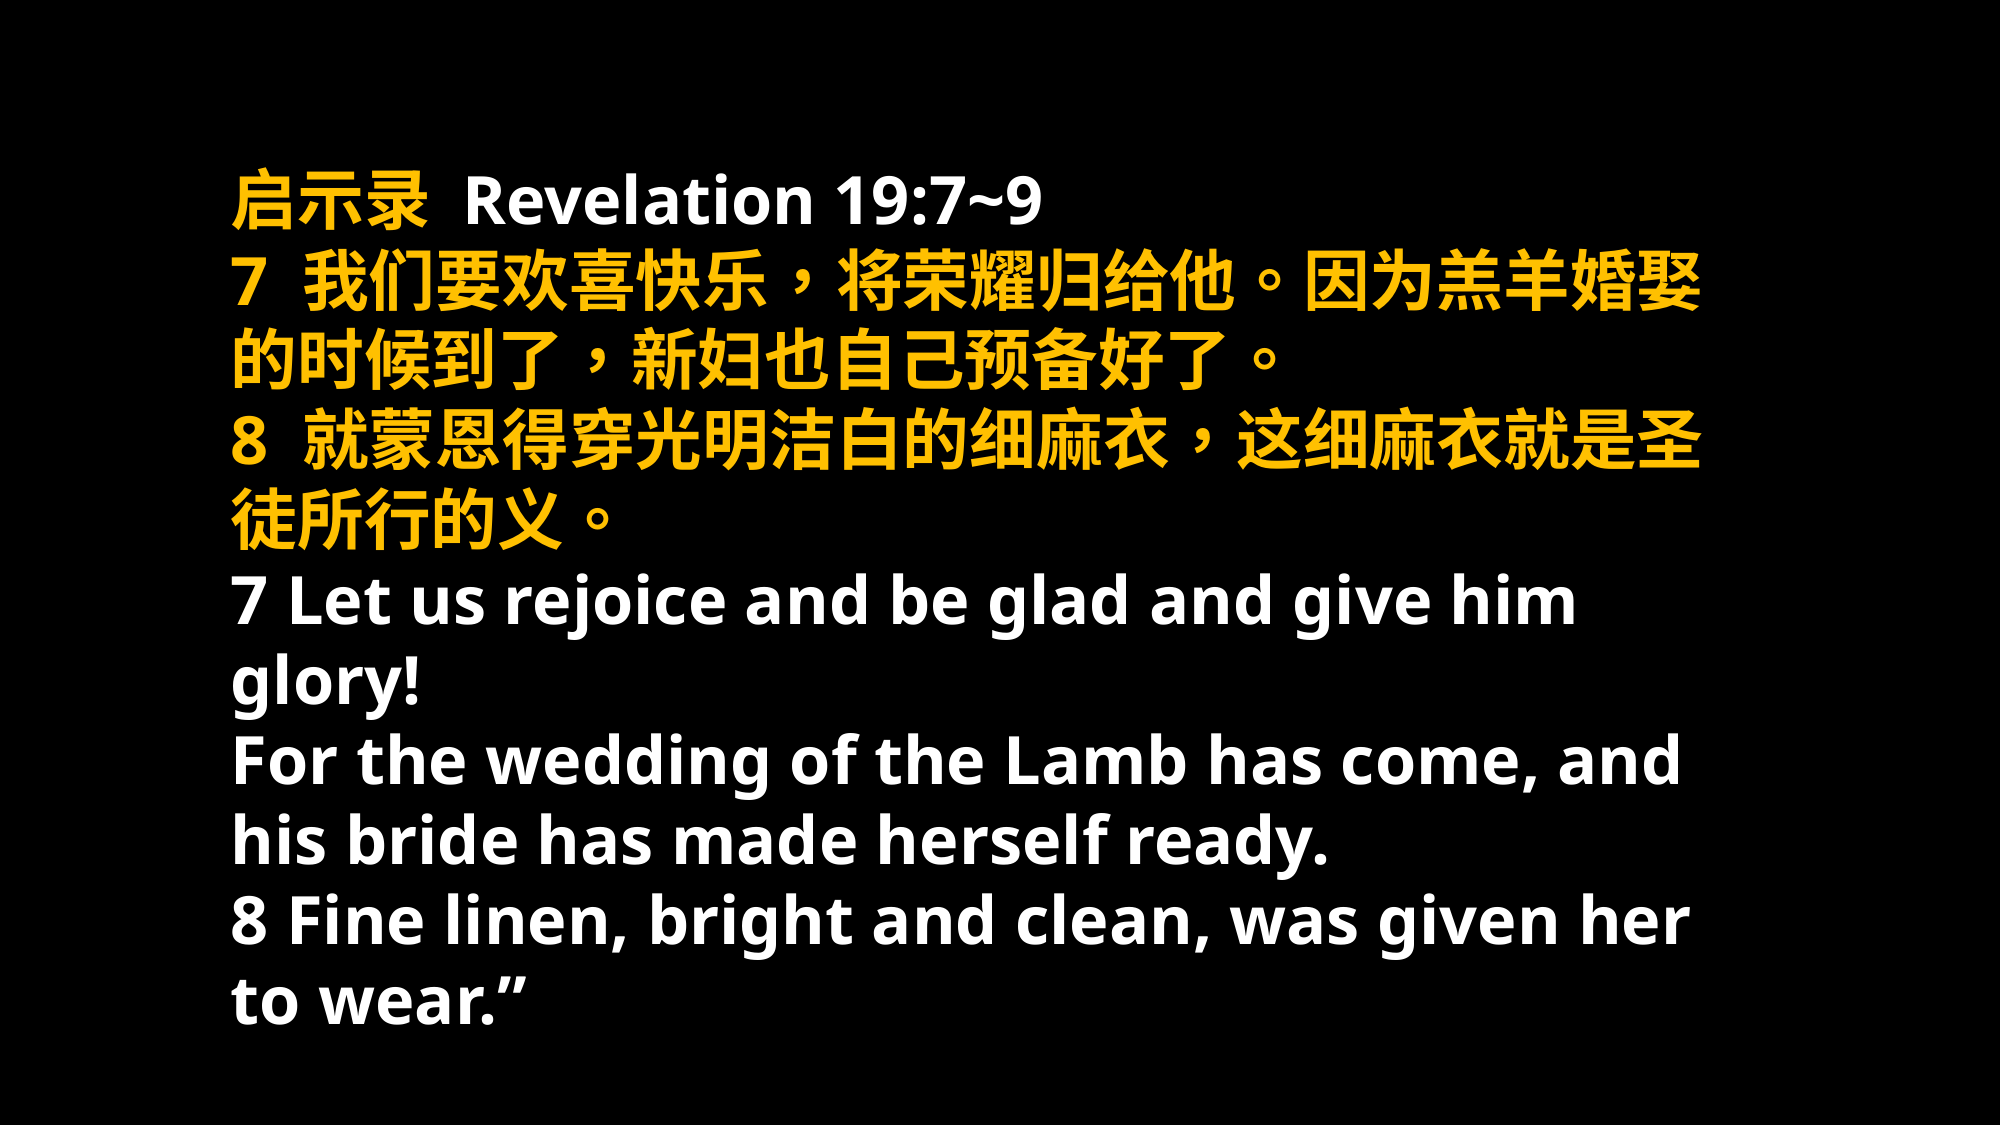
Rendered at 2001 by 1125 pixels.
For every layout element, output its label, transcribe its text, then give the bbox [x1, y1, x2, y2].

text_box 启示录 Revelation 19:7~9 7 我们要欢喜快乐，将荣耀归给他。因为羔羊婚娶的时候到了，新妇也自己预备好了。 8 就蒙恩得穿光明洁白的细麻衣，这细麻衣就是圣徒所行的义。 7 Let us rejoice and be glad and give him glory! For the wedding of the Lamb has come, and his bride has made herself ready. 8 Fine linen, bright and clean, was given her to wear.” [216, 150, 1784, 1046]
